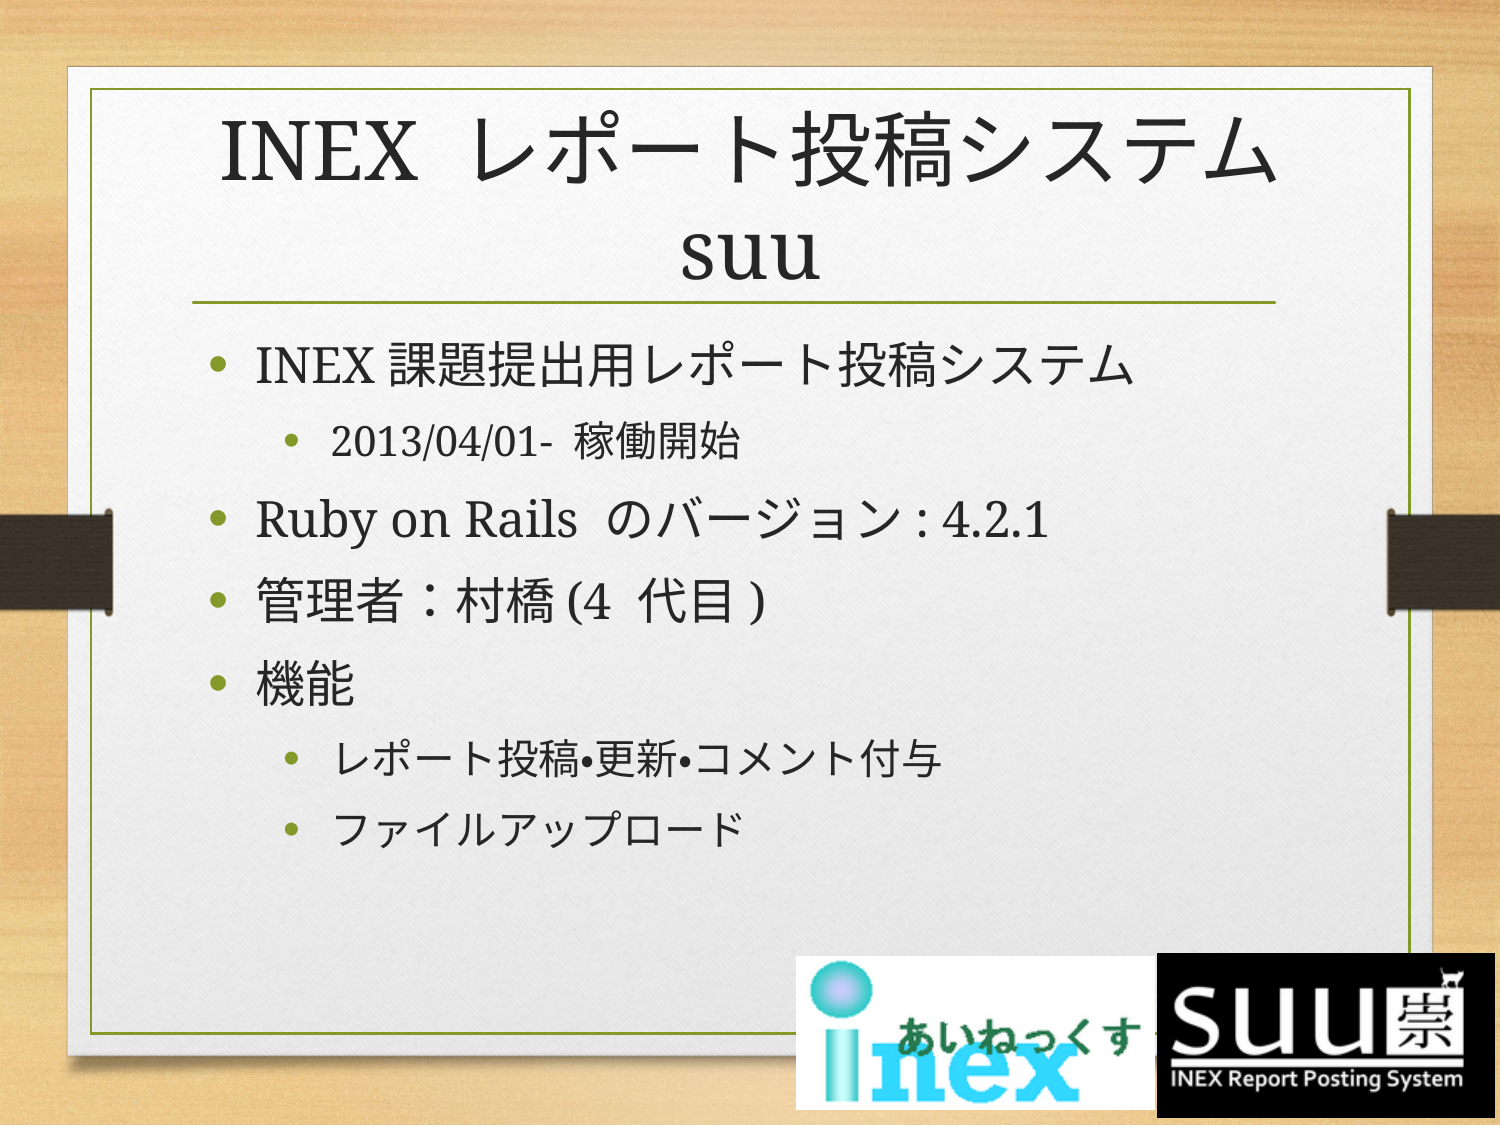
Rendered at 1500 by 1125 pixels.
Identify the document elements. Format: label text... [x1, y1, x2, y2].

title INEX レポート投稿システム suu [193, 90, 1309, 304]
list INEX課題提出用レポート投稿システム 2013/04/01- 稼働開始 Ruby on Rails のバージョン: 4.2.1 管理者：村橋(4 代目) 機能 レポート投稿・更新・コメント付与 ファイルアップロード [193, 326, 1309, 892]
picture [0, 0, 1500, 1125]
